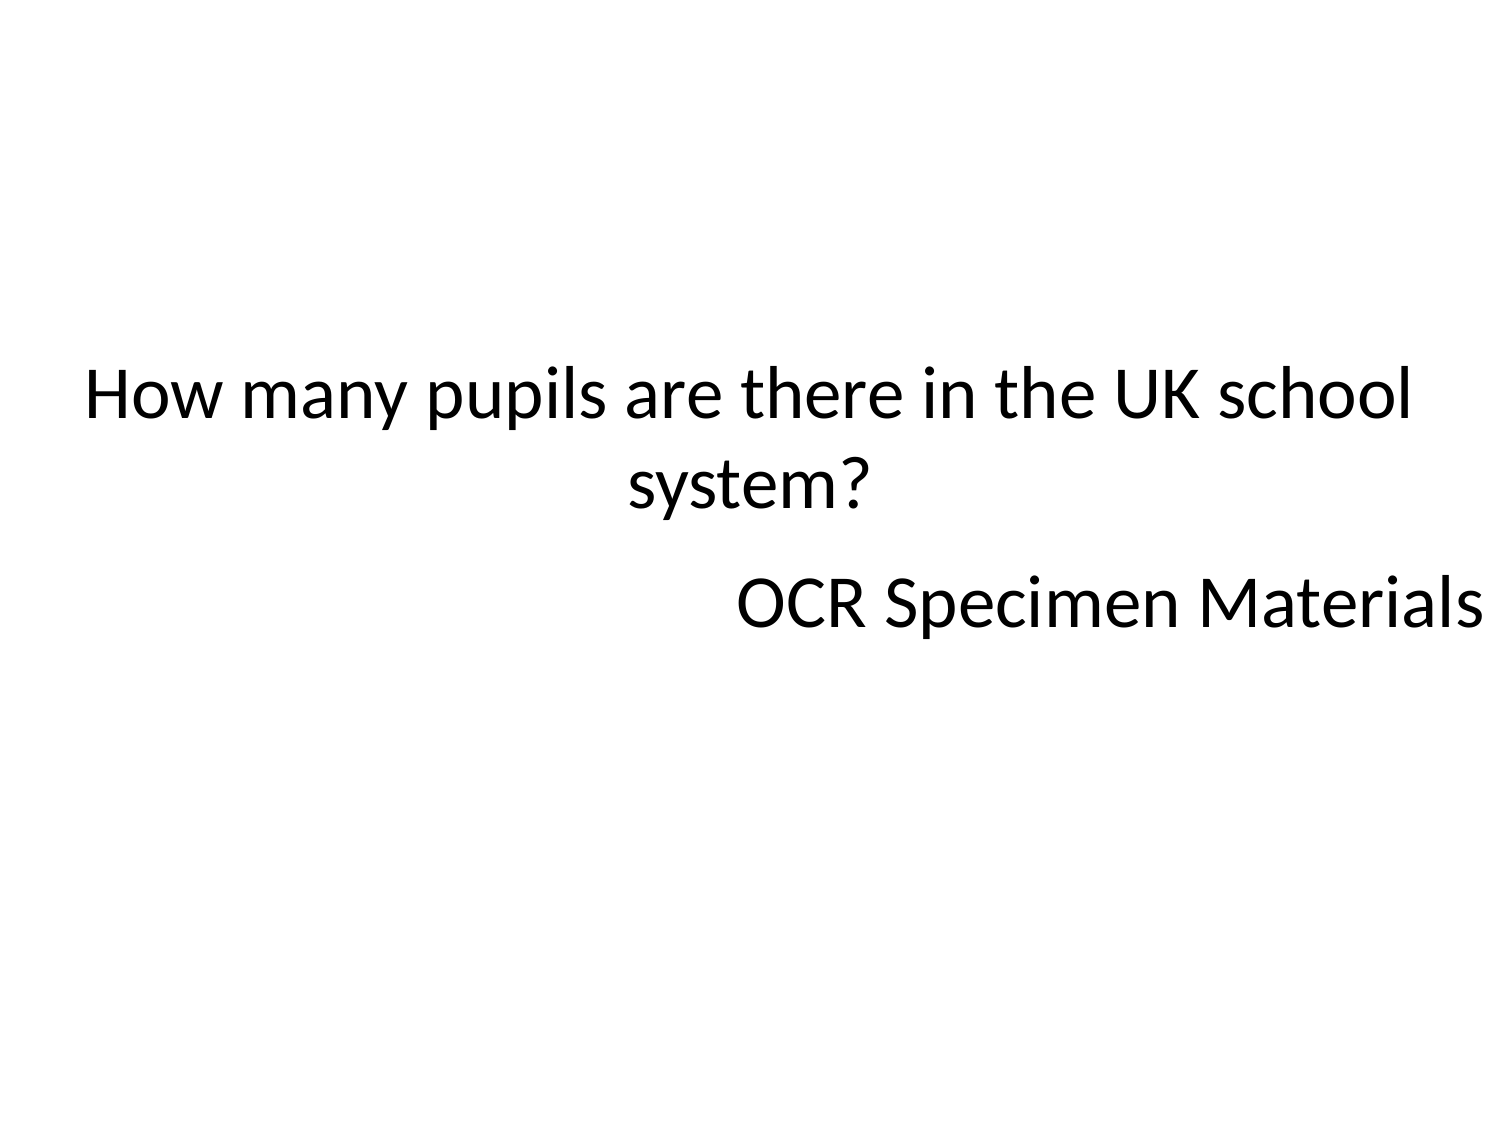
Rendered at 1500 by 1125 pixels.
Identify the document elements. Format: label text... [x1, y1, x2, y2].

title How many pupils are there in the UK school system? [0, 312, 1500, 532]
text_box OCR Specimen Materials [0, 562, 1500, 650]
